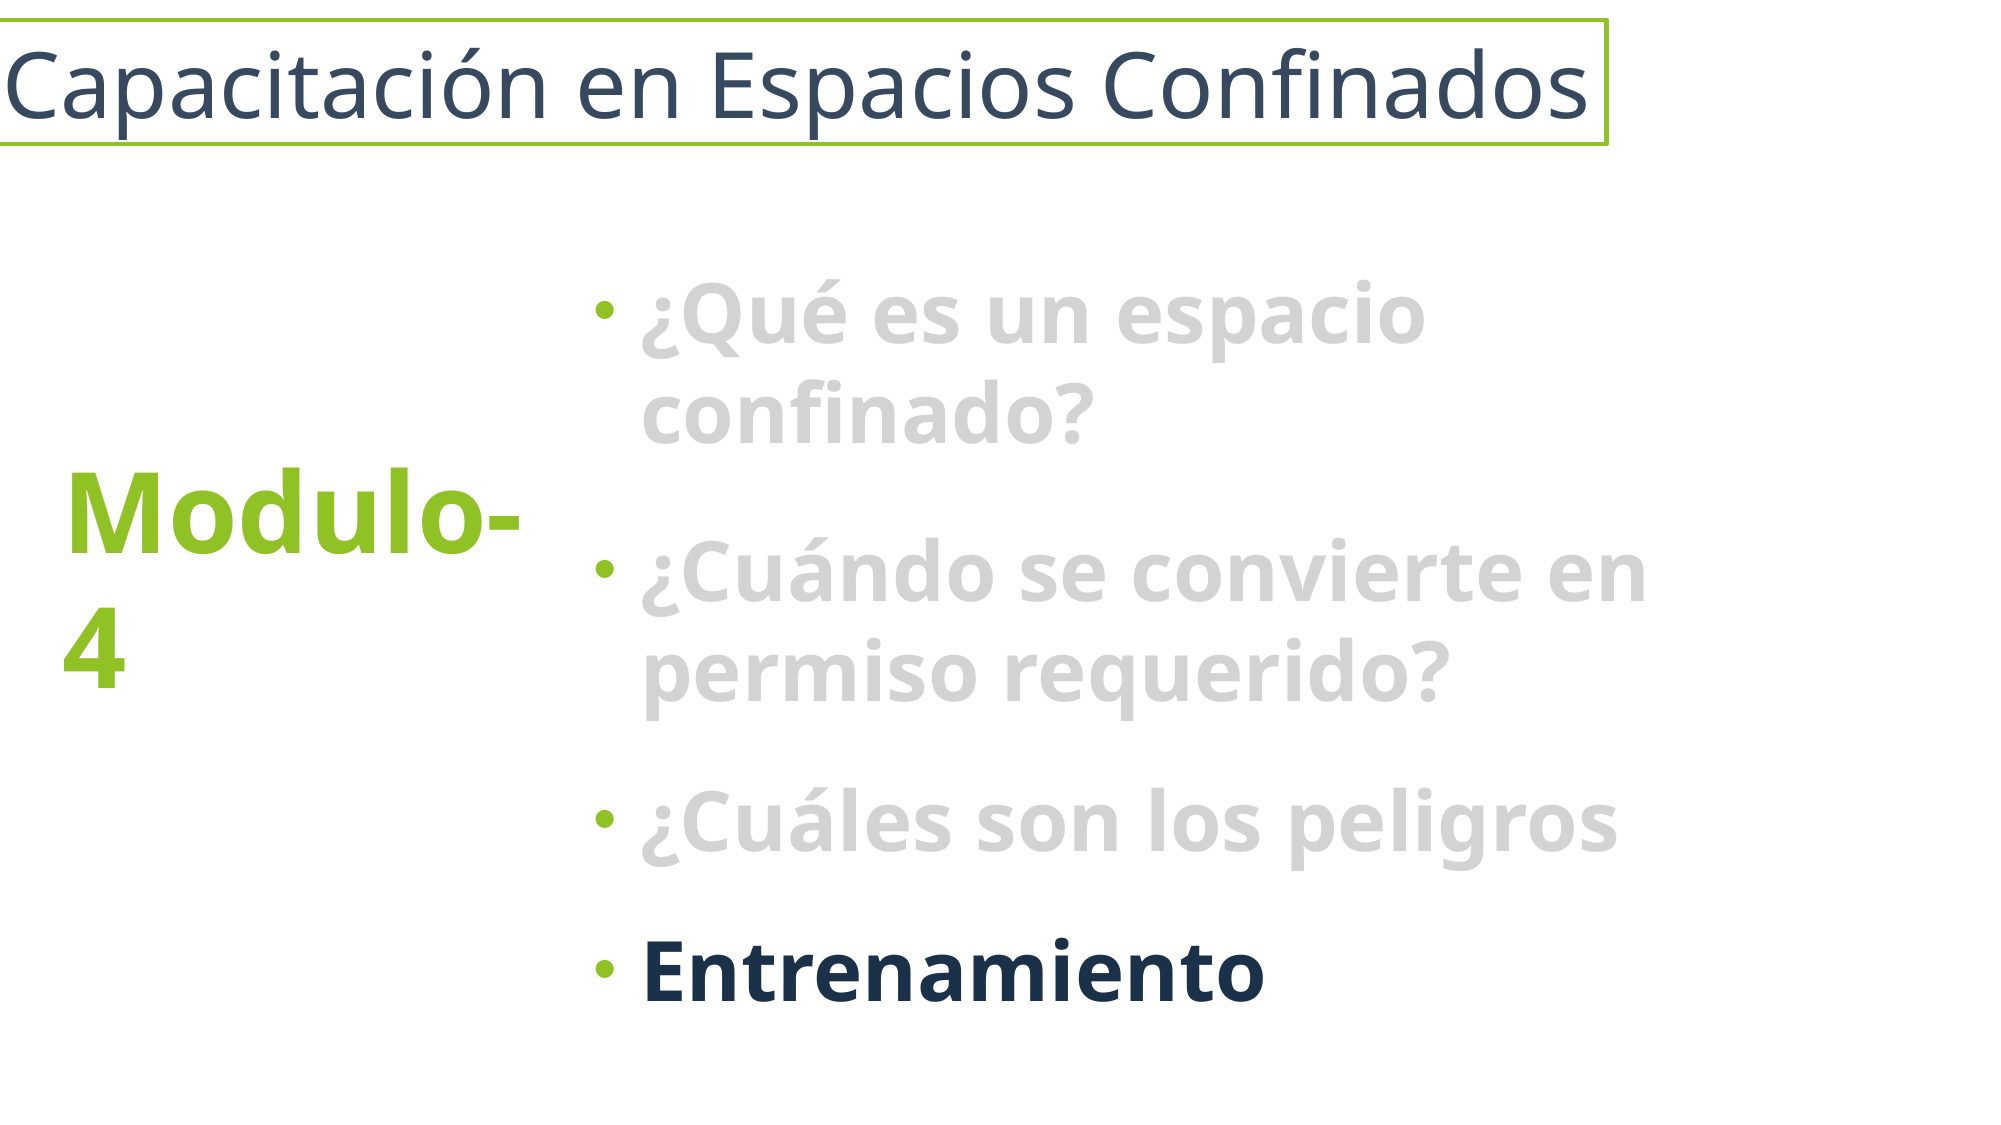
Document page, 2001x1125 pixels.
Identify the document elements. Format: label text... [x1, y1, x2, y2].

title Modulo-4 [47, 416, 578, 737]
text_box ¿Qué es un espacio confinado? ¿Cuándo se convierte en permiso requerido? ¿Cuáles son los peligros Entrenamiento [578, 197, 1712, 1081]
text_box Capacitación en Espacios Confinados [0, 19, 1607, 145]
